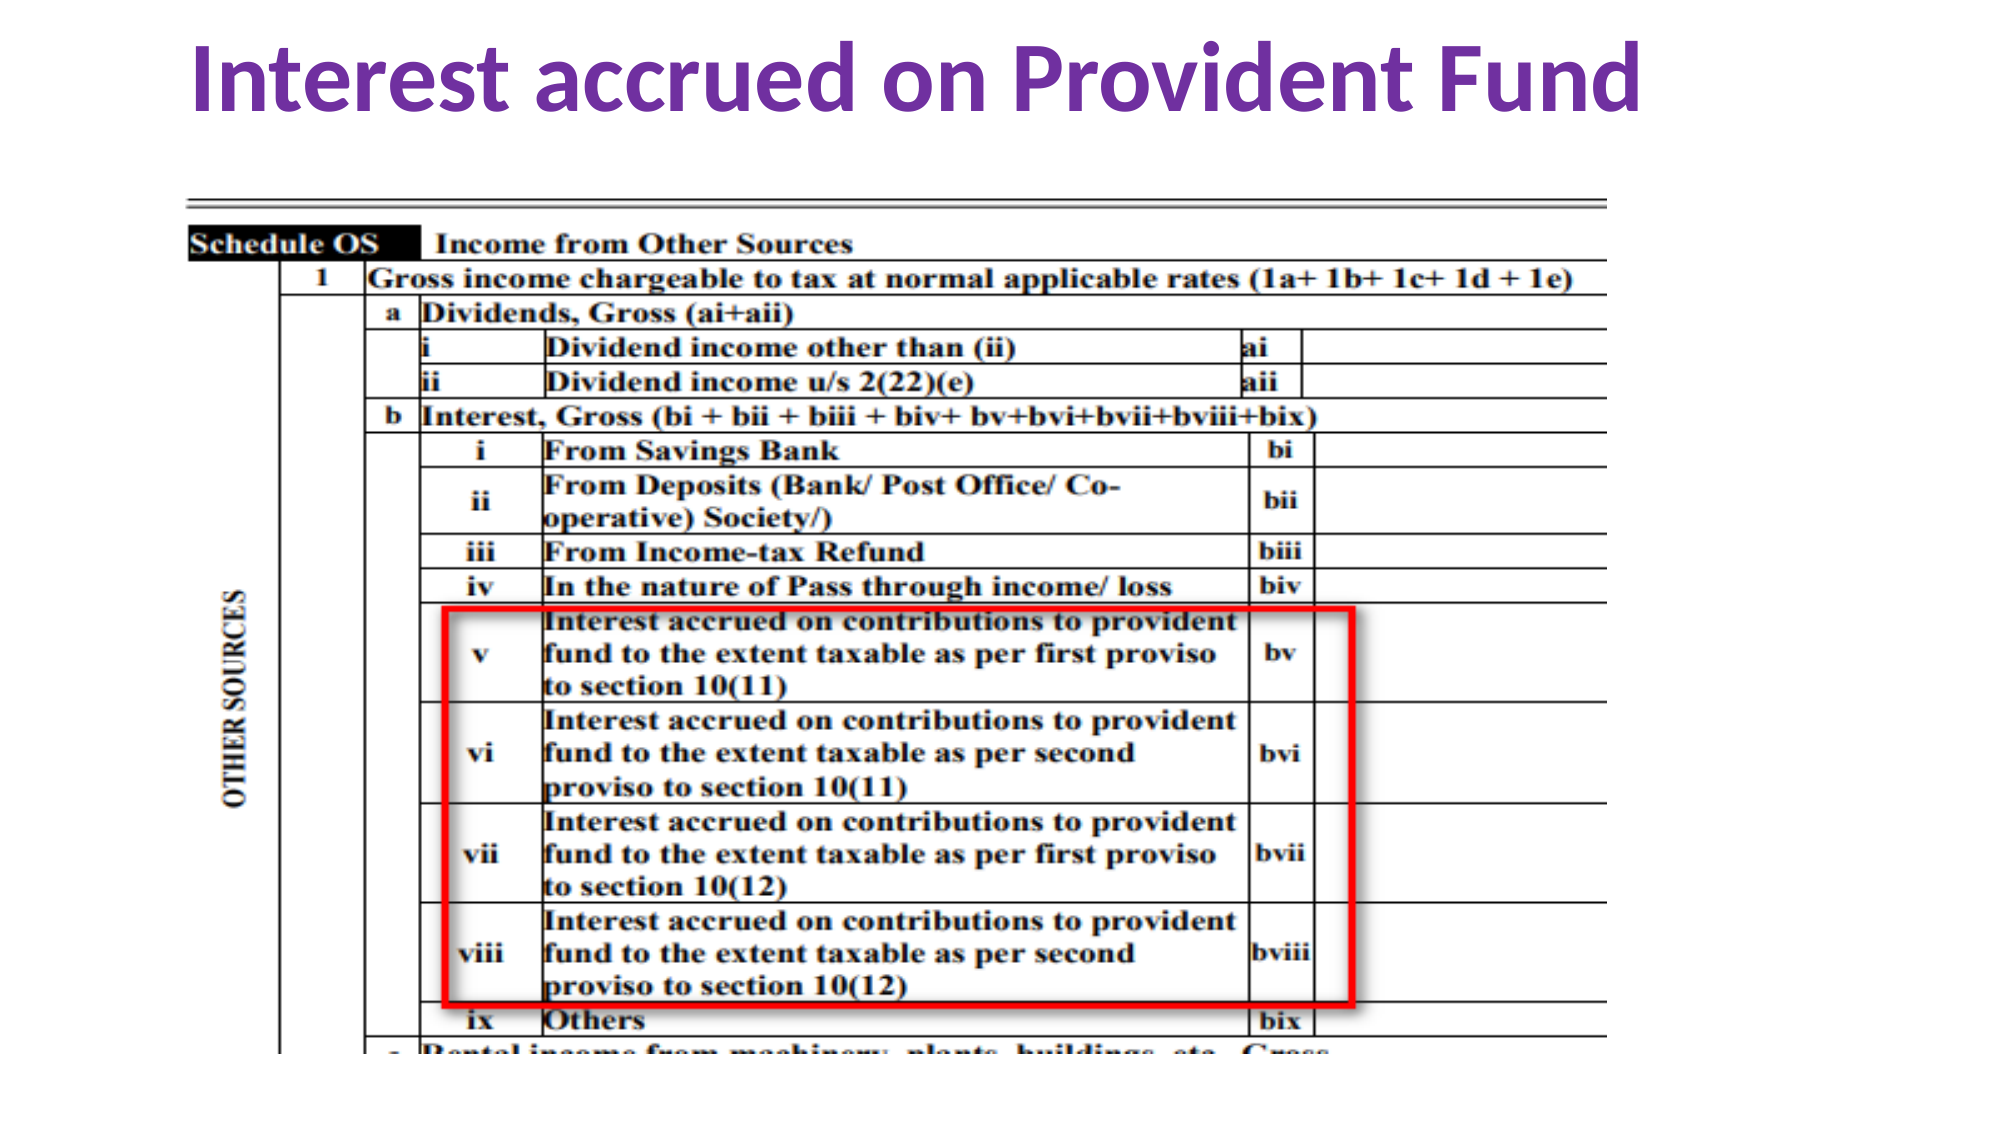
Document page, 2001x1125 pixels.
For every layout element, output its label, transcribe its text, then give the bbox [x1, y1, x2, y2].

text_box Interest accrued on Provident Fund [174, 3, 1710, 139]
picture [174, 197, 1607, 1054]
